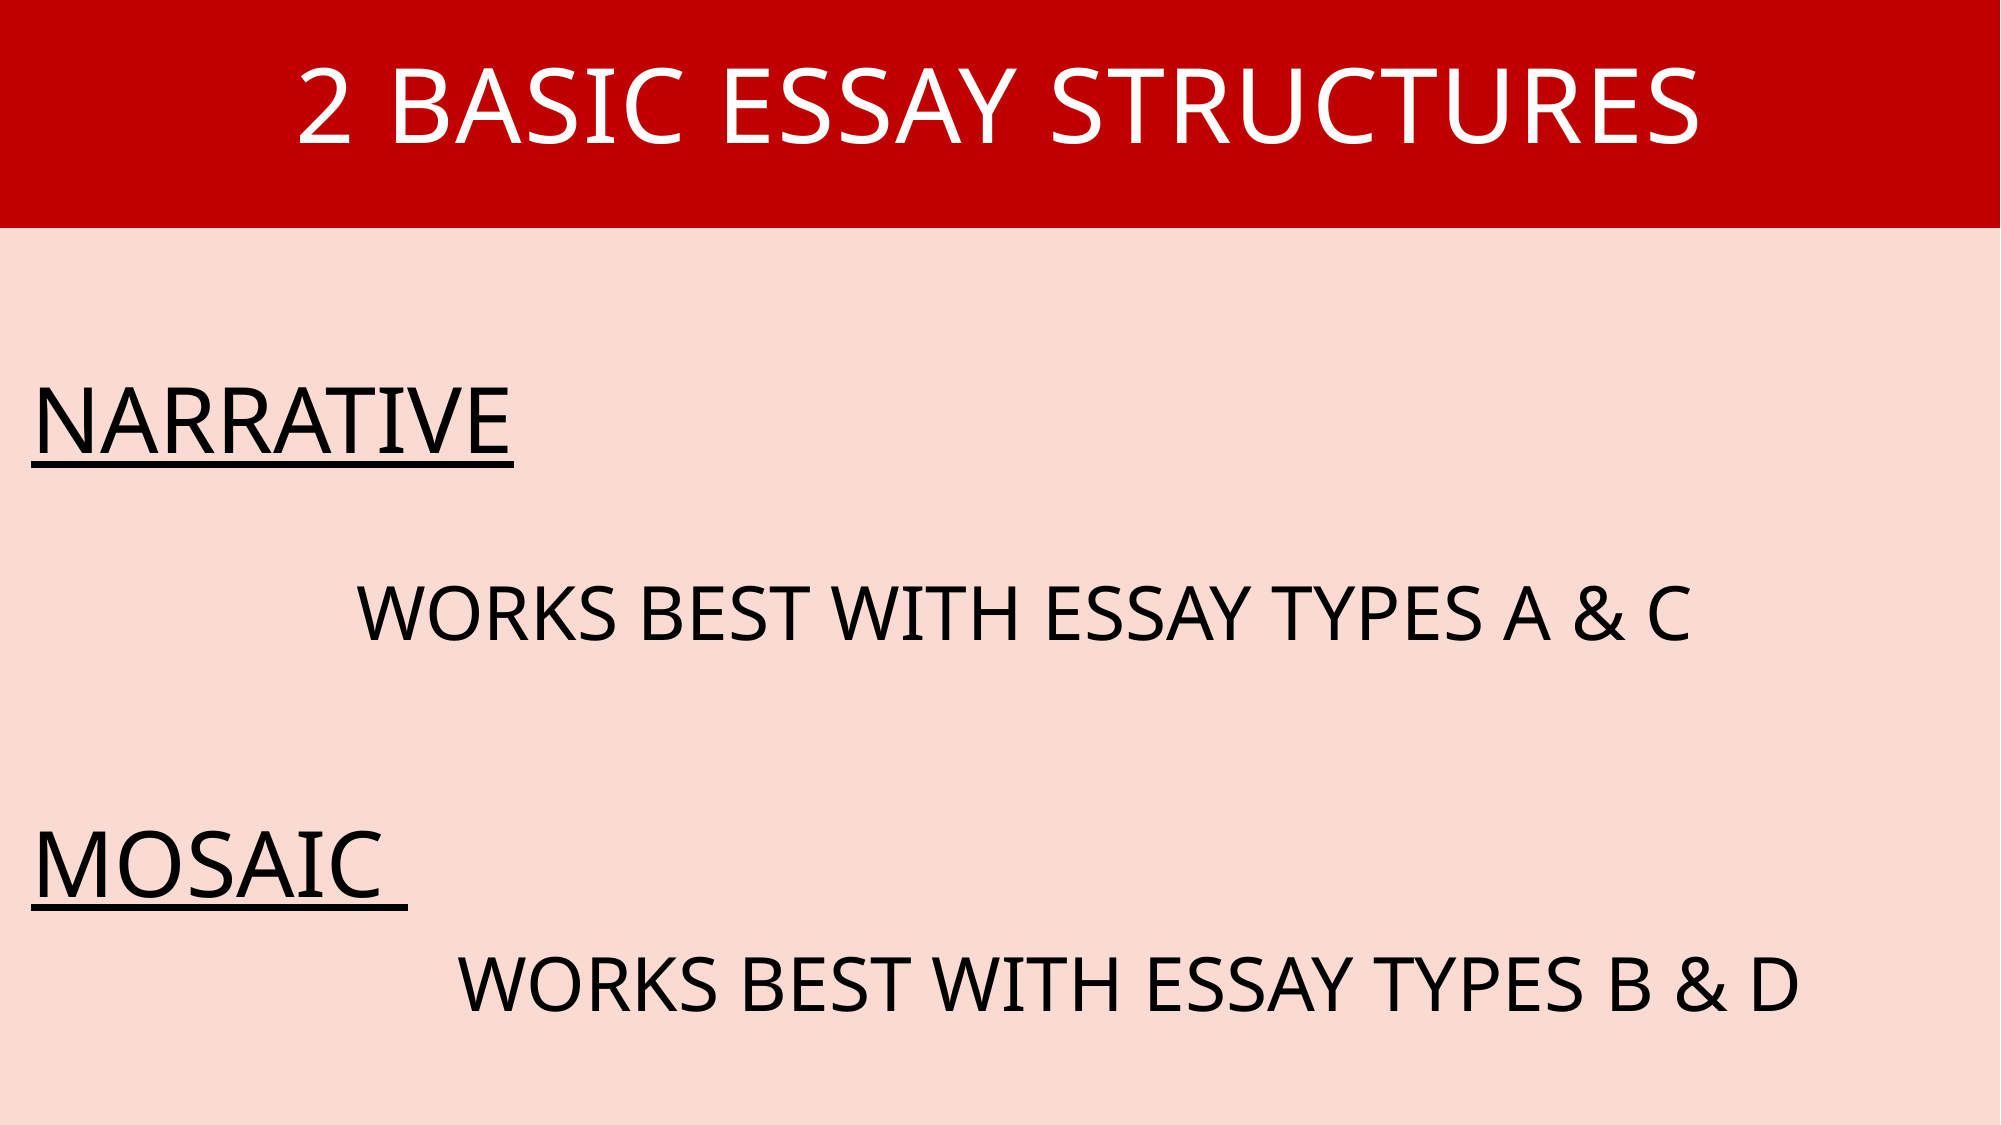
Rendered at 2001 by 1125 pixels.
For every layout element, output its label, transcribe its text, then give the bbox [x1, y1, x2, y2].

title 2 BASIC ESSAY STRUCTURES [0, 0, 2000, 228]
list NARRATIVE WORKS BEST WITH ESSAY TYPES A & C MOSAIC WORKS BEST WITH ESSAY TYPES B & D [0, 228, 2000, 1125]
